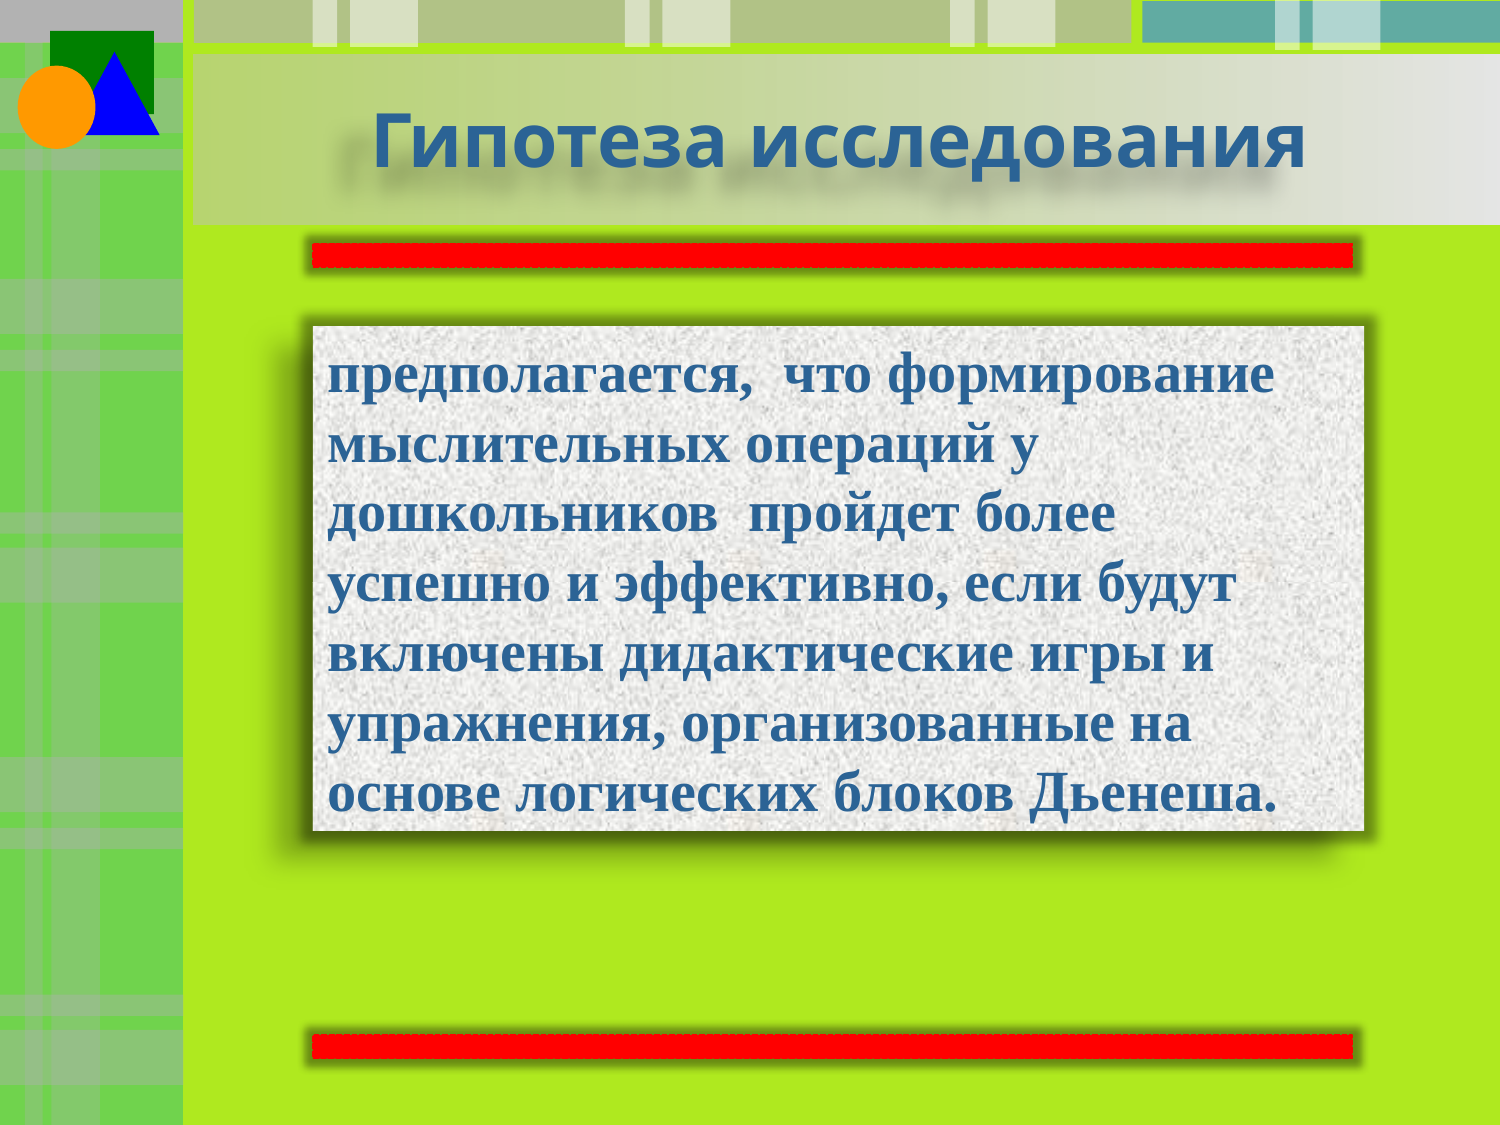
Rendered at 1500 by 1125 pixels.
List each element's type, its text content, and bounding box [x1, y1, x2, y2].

text_box [312, 1034, 1353, 1059]
text_box [312, 243, 1353, 268]
text_box предполагается, что формирование мыслительных операций у дошкольников пройдет более успешно и эффективно, если будут включены дидактические игры и упражнения, организованные на основе логических блоков Дьенеша. [312, 326, 1365, 831]
title Гипотеза исследования [209, 74, 1471, 201]
